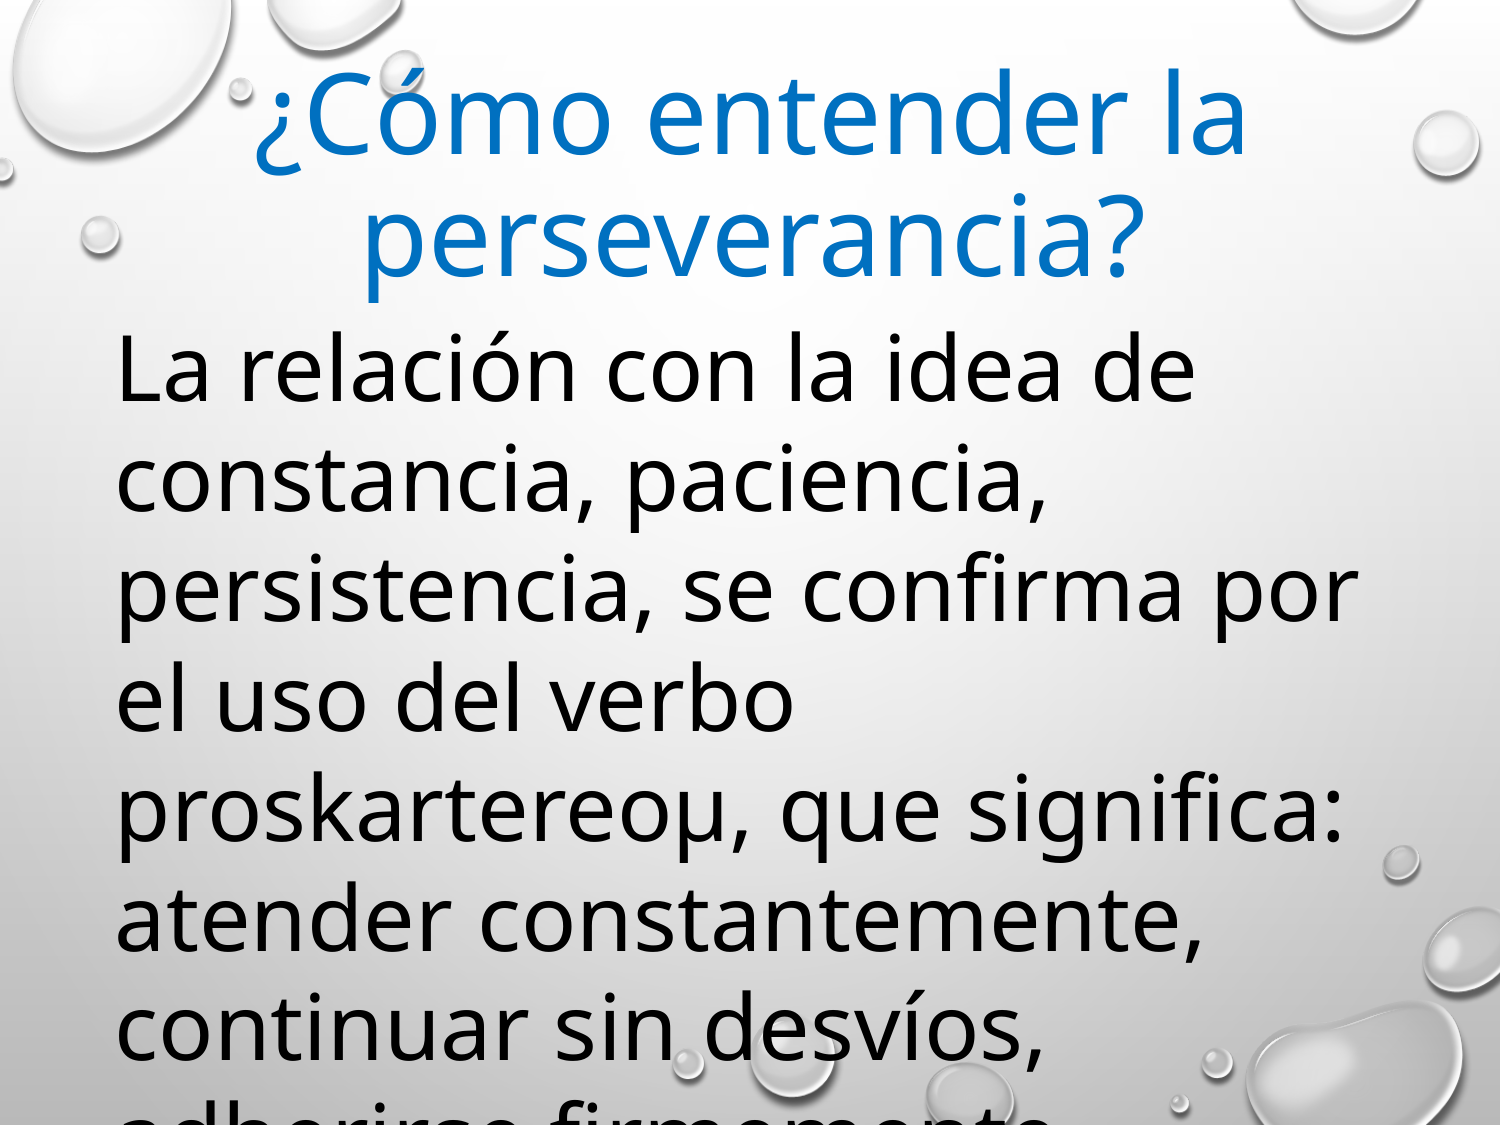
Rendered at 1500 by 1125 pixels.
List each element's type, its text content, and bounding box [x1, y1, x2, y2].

picture [0, 0, 1500, 1125]
title ¿Cómo entender la perseverancia? [41, 38, 1466, 320]
text_box La relación con la idea de constancia, paciencia, persistencia, se confirma por el uso del verbo proskartereoµ, que significa: atender constantemente, continuar sin desvíos, adherirse firmemente, agarrarse bien de. [99, 320, 1400, 1125]
